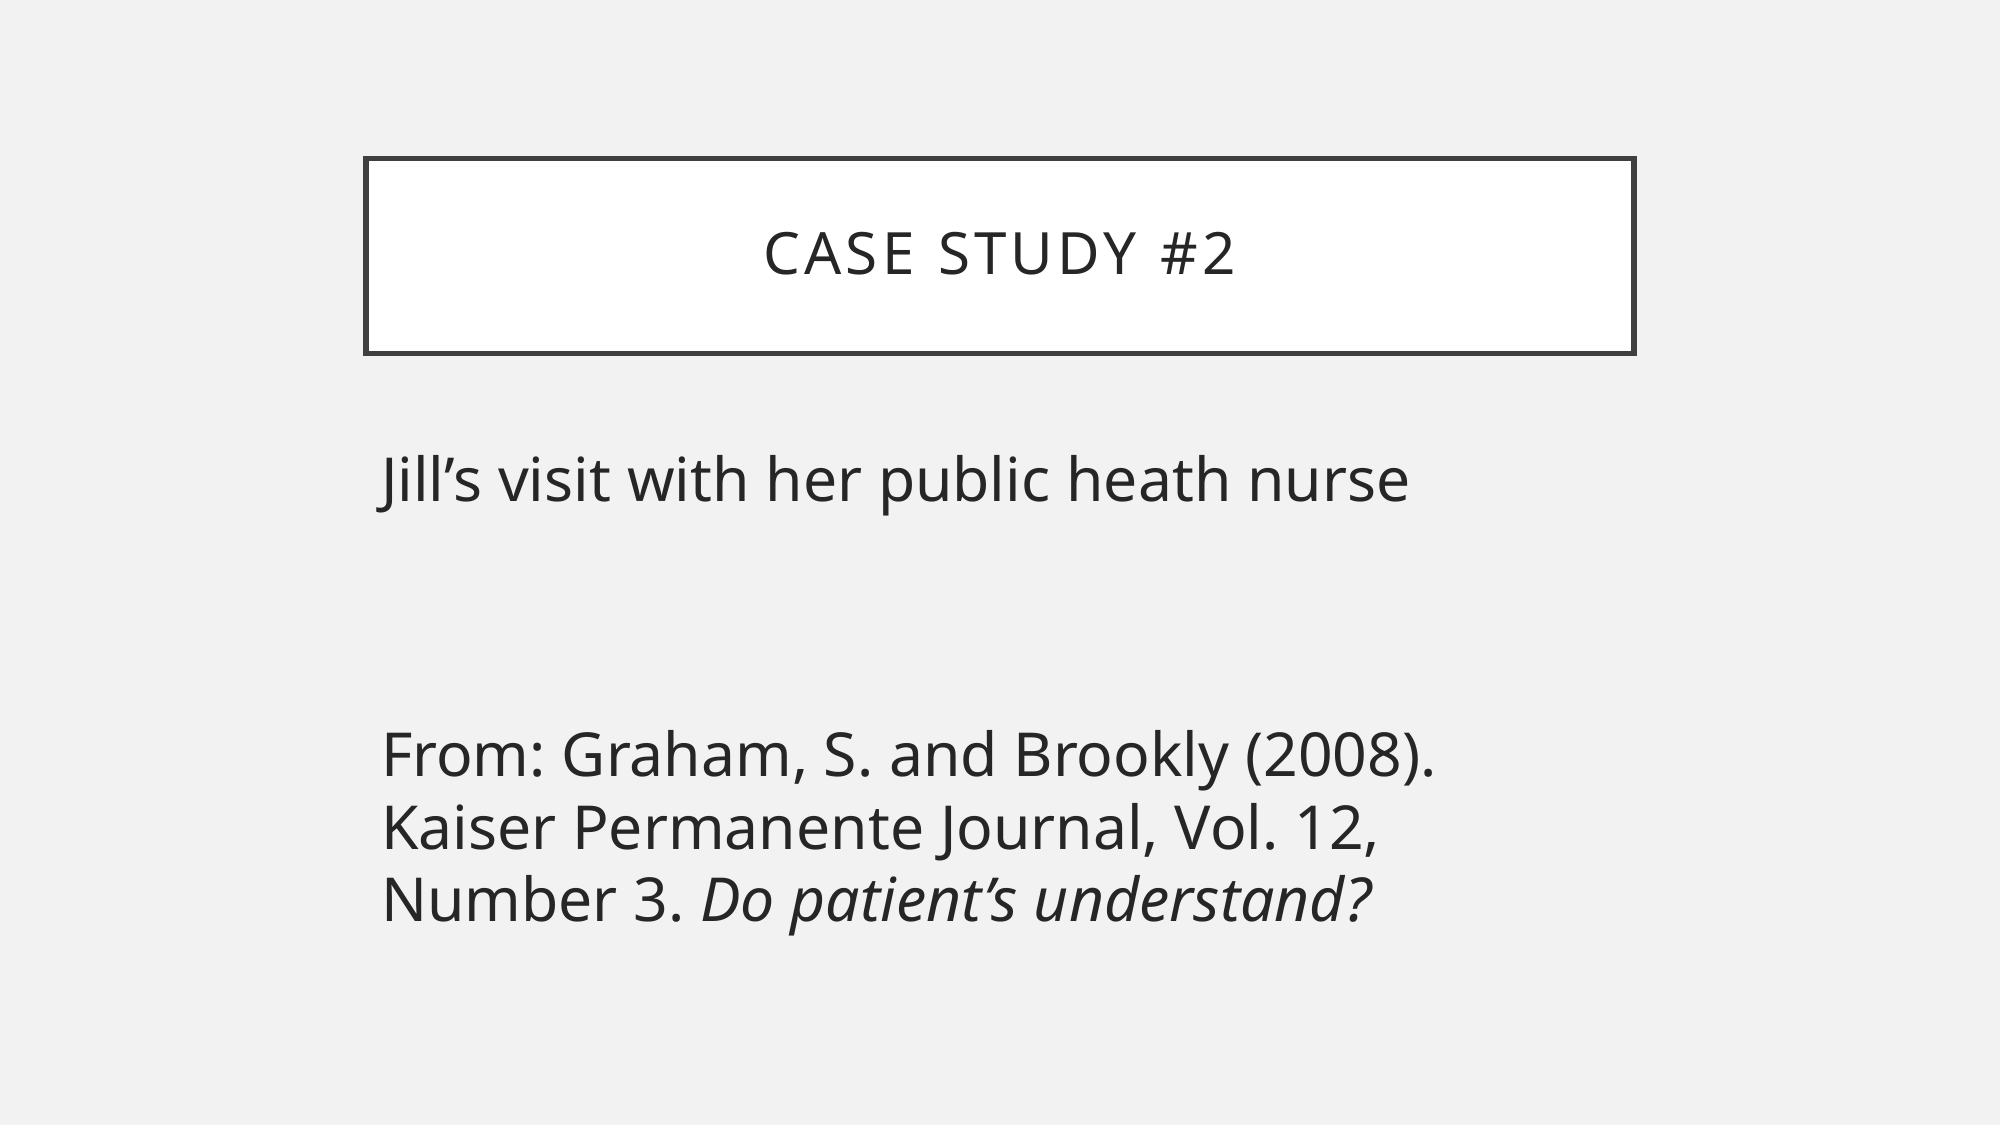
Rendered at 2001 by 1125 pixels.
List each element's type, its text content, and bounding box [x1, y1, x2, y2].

title Case Study #2 [363, 156, 1637, 356]
list Jill’s visit with her public heath nurse From: Graham, S. and Brookly (2008). Kaiser Permanente Journal, Vol. 12, Number 3. Do patient’s understand? [366, 432, 1634, 942]
